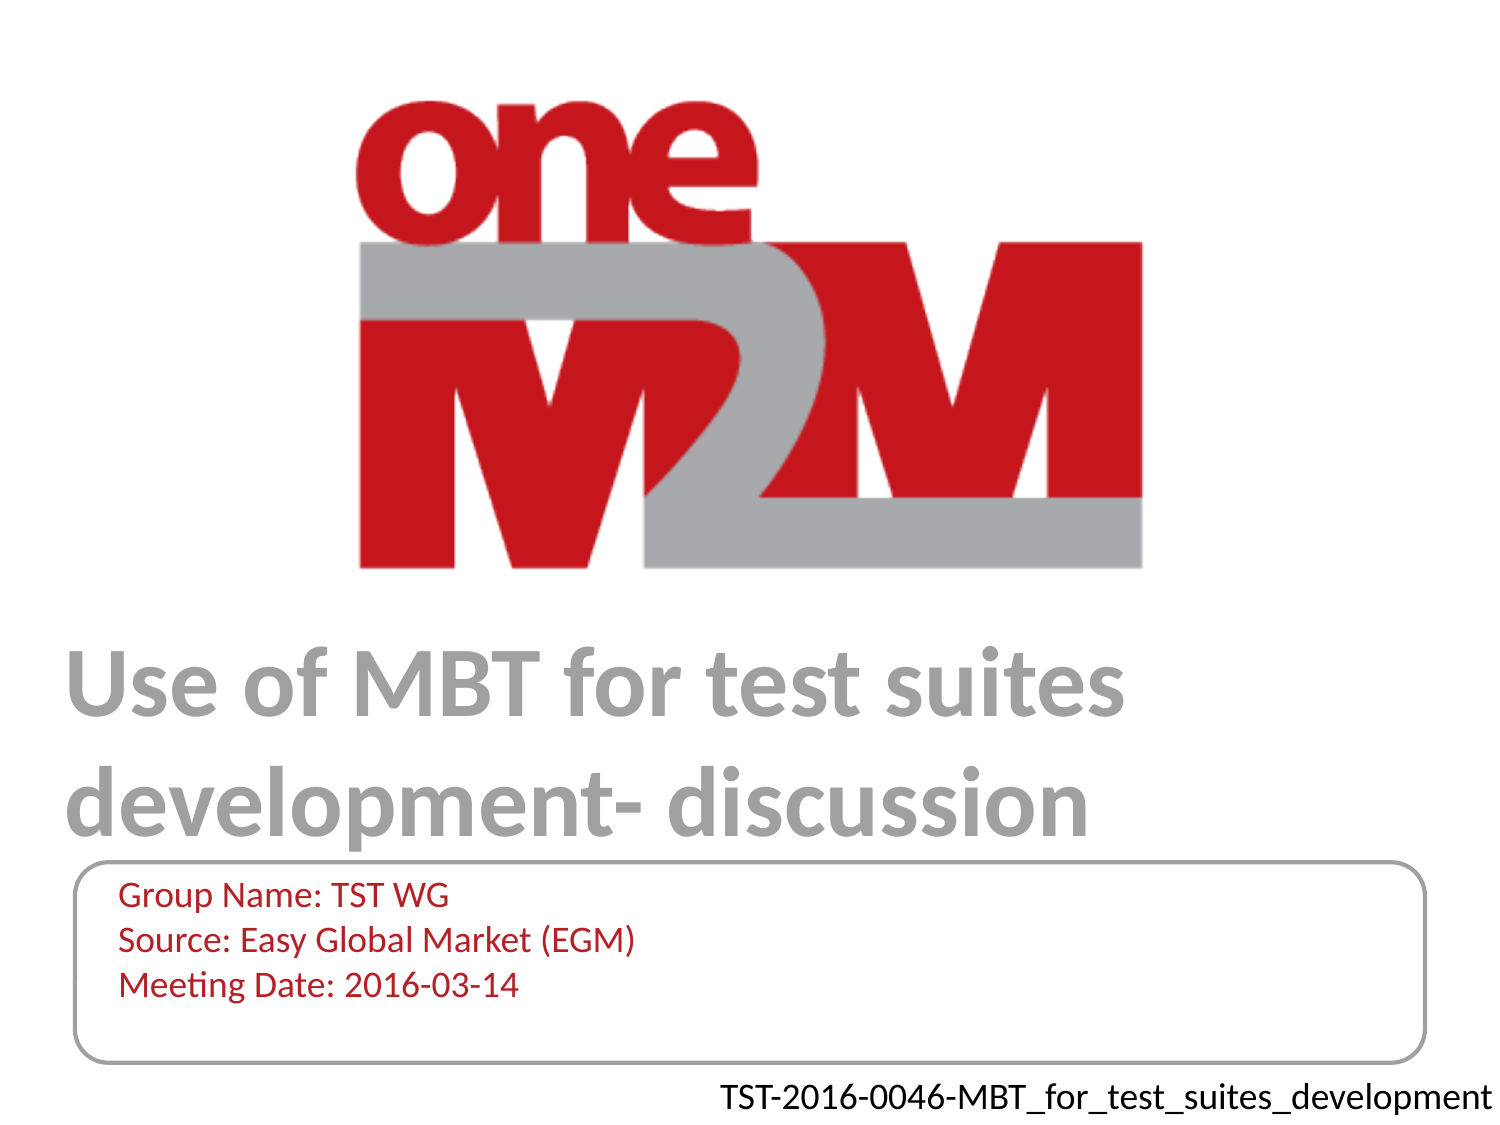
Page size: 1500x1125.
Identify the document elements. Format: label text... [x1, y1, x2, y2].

title Use of MBT for test suites development- discussion [50, 608, 1450, 850]
text_box Group Name: TST WG Source: Easy Global Market (EGM) Meeting Date: 2016-03-14 [103, 862, 652, 1012]
picture [259, 4, 1241, 675]
text_box [72, 860, 1428, 1065]
